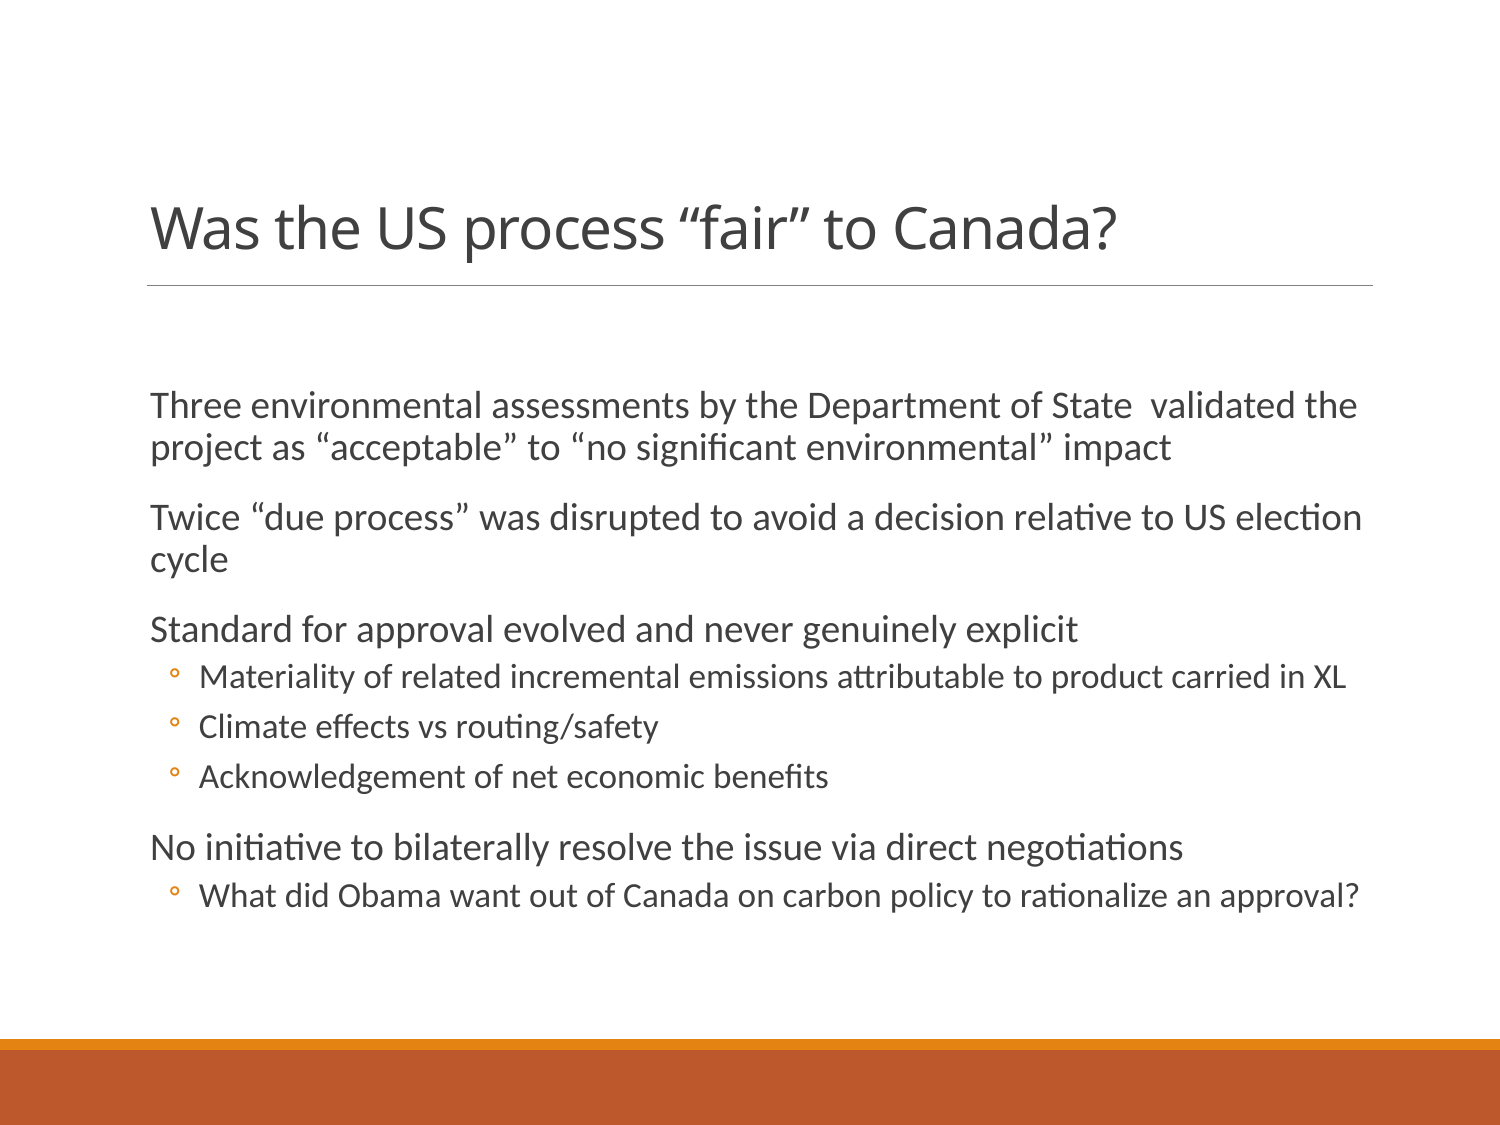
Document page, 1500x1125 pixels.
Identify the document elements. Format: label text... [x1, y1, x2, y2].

title Was the US process “fair” to Canada? [135, 47, 1373, 269]
list Three environmental assessments by the Department of State validated the project as “acceptable” to “no significant environmental” impact Twice “due process” was disrupted to avoid a decision relative to US election cycle Standard for approval evolved and never genuinely explicit Materiality of related incremental emissions attributable to product carried in XL Climate effects vs routing/safety Acknowledgement of net economic benefits No initiative to bilaterally resolve the issue via direct negotiations What did Obama want out of Canada on carbon policy to rationalize an approval? [135, 302, 1373, 963]
